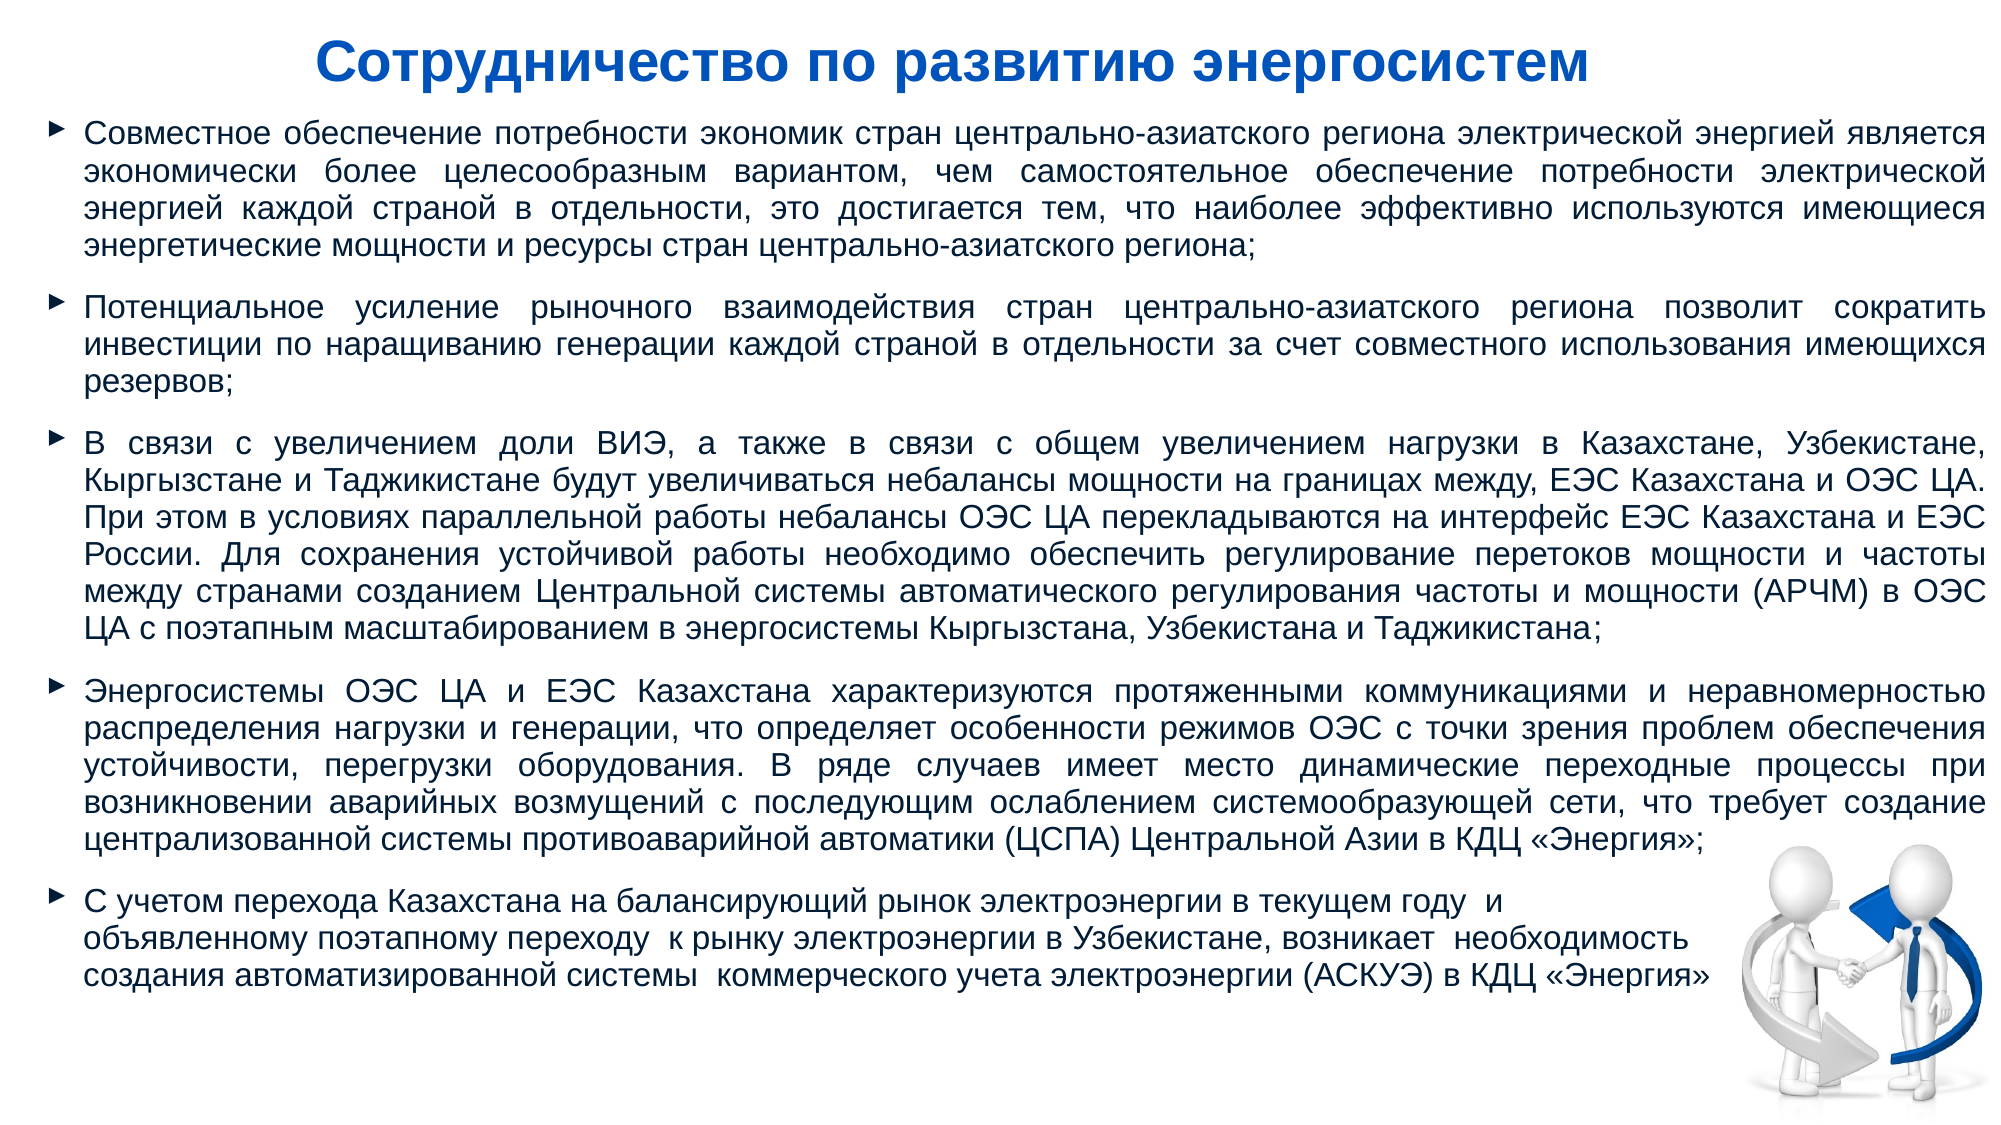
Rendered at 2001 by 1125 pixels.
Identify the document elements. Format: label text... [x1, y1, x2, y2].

picture [1723, 836, 2000, 1125]
list Сотрудничество по развитию энергосистем [307, 29, 1598, 98]
list Совместное обеспечение потребности экономик стран центрально-азиатского региона электрической энергией является экономически более целесообразным вариантом, чем самостоятельное обеспечение потребности электрической энергией каждой страной в отдельности, это достигается тем, что наиболее эффективно используются имеющиеся энергетические мощности и ресурсы стран центрально-азиатского региона; Потенциальное усиление рыночного взаимодействия стран центрально-азиатского региона позволит сократить инвестиции по наращиванию генерации каждой страной в отдельности за счет совместного использования имеющихся резервов; В связи с увеличением доли ВИЭ, а также в связи с общем увеличением нагрузки в Казахстане, Узбекистане, Кыргызстане и Таджикистане будут увеличиваться небалансы мощности на границах между, ЕЭС Казахстана и ОЭС ЦА. При этом в условиях параллельной работы небалансы ОЭС ЦА перекладываются на интерфейс ЕЭС Казахстана и ЕЭС России. Для сохранения устойчивой работы необходимо обеспечить регулирование перетоков мощности и частоты между странами созданием Центральной системы автоматического регулирования частоты и мощности (АРЧМ) в ОЭС ЦА с поэтапным масштабированием в энергосистемы Кыргызстана, Узбекистана и Таджикистана; Энергосистемы ОЭС ЦА и ЕЭС Казахстана характеризуются протяженными коммуникациями и неравномерностью распределения нагрузки и генерации, что определяет особенности режимов ОЭС с точки зрения проблем обеспечения устойчивости, перегрузки оборудования. В ряде случаев имеет место динамические переходные процессы при возникновении аварийных возмущений с последующим ослаблением системообразующей сети, что требует создание централизованной системы противоаварийной автоматики (ЦСПА) Центральной Азии в КДЦ «Энергия»; С учетом перехода Казахстана на балансирующий рынок электроэнергии в текущем году и объявленному поэтапному переходу к рынку электроэнергии в Узбекистане, возникает необходимость создания автоматизированной системы коммерческого учета электроэнергии (АСКУЭ) в КДЦ «Энергия» [46, 115, 1989, 1125]
